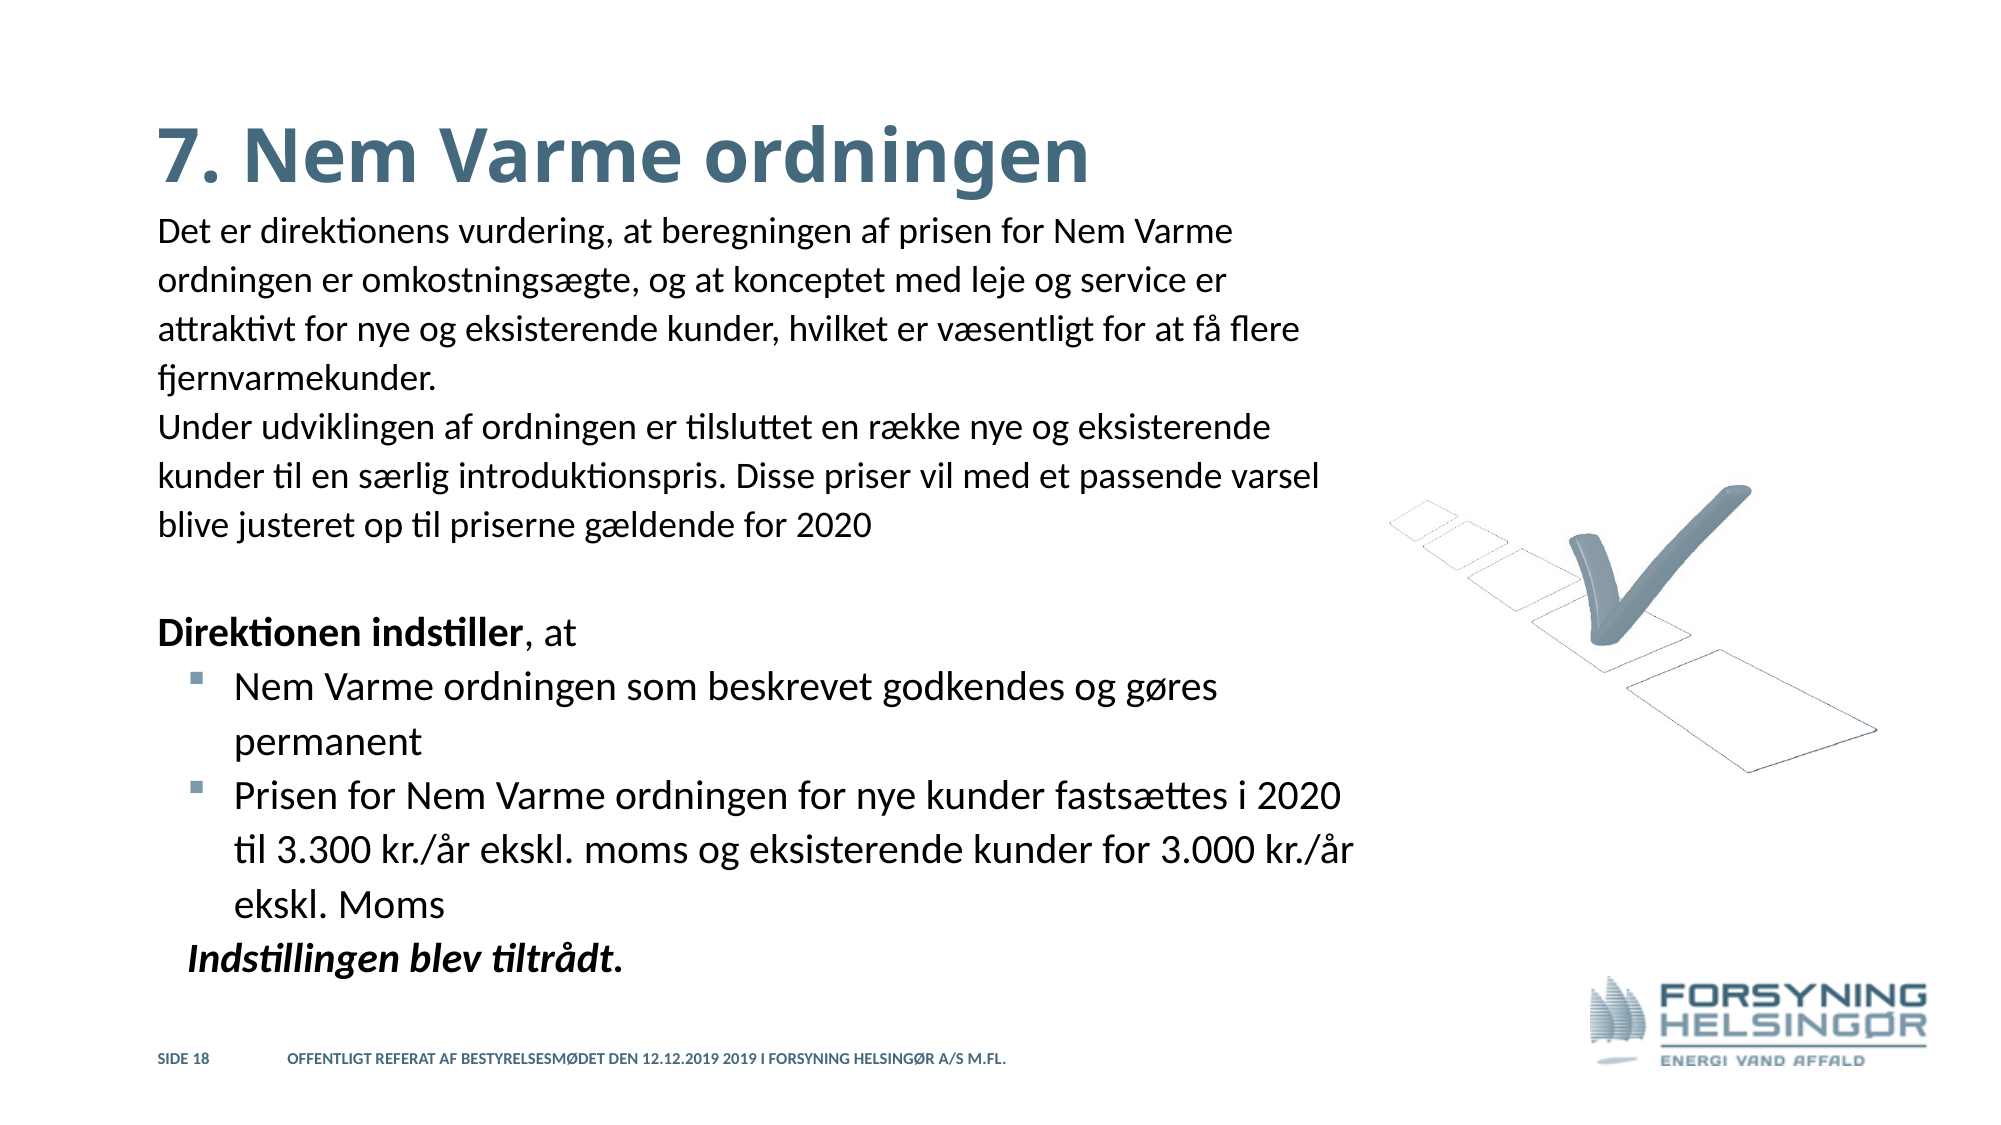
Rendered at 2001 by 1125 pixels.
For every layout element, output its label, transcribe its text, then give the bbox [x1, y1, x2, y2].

slide_number Side 18 [157, 1039, 260, 1068]
footer Offentligt referat af bestyrelsesmødet den 12.12.2019 2019 i Forsyning Helsingør A/S m.fl. [287, 1039, 1138, 1068]
picture [1590, 976, 1929, 1066]
list Det er direktionens vurdering, at beregningen af prisen for Nem Varme ordningen er omkostningsægte, og at konceptet med leje og service er attraktivt for nye og eksisterende kunder, hvilket er væsentligt for at få flere fjernvarmekunder. Under udviklingen af ordningen er tilsluttet en række nye og eksisterende kunder til en særlig introduktionspris. Disse priser vil med et passende varsel blive justeret op til priserne gældende for 2020 Direktionen indstiller, at Nem Varme ordningen som beskrevet godkendes og gøres permanent Prisen for Nem Varme ordningen for nye kunder fastsættes i 2020 til 3.300 kr./år ekskl. moms og eksisterende kunder for 3.000 kr./år ekskl. Moms Indstillingen blev tiltrådt. [157, 202, 1367, 1024]
picture [1377, 420, 1894, 808]
title 7. Nem Varme ordningen [157, 83, 1843, 321]
